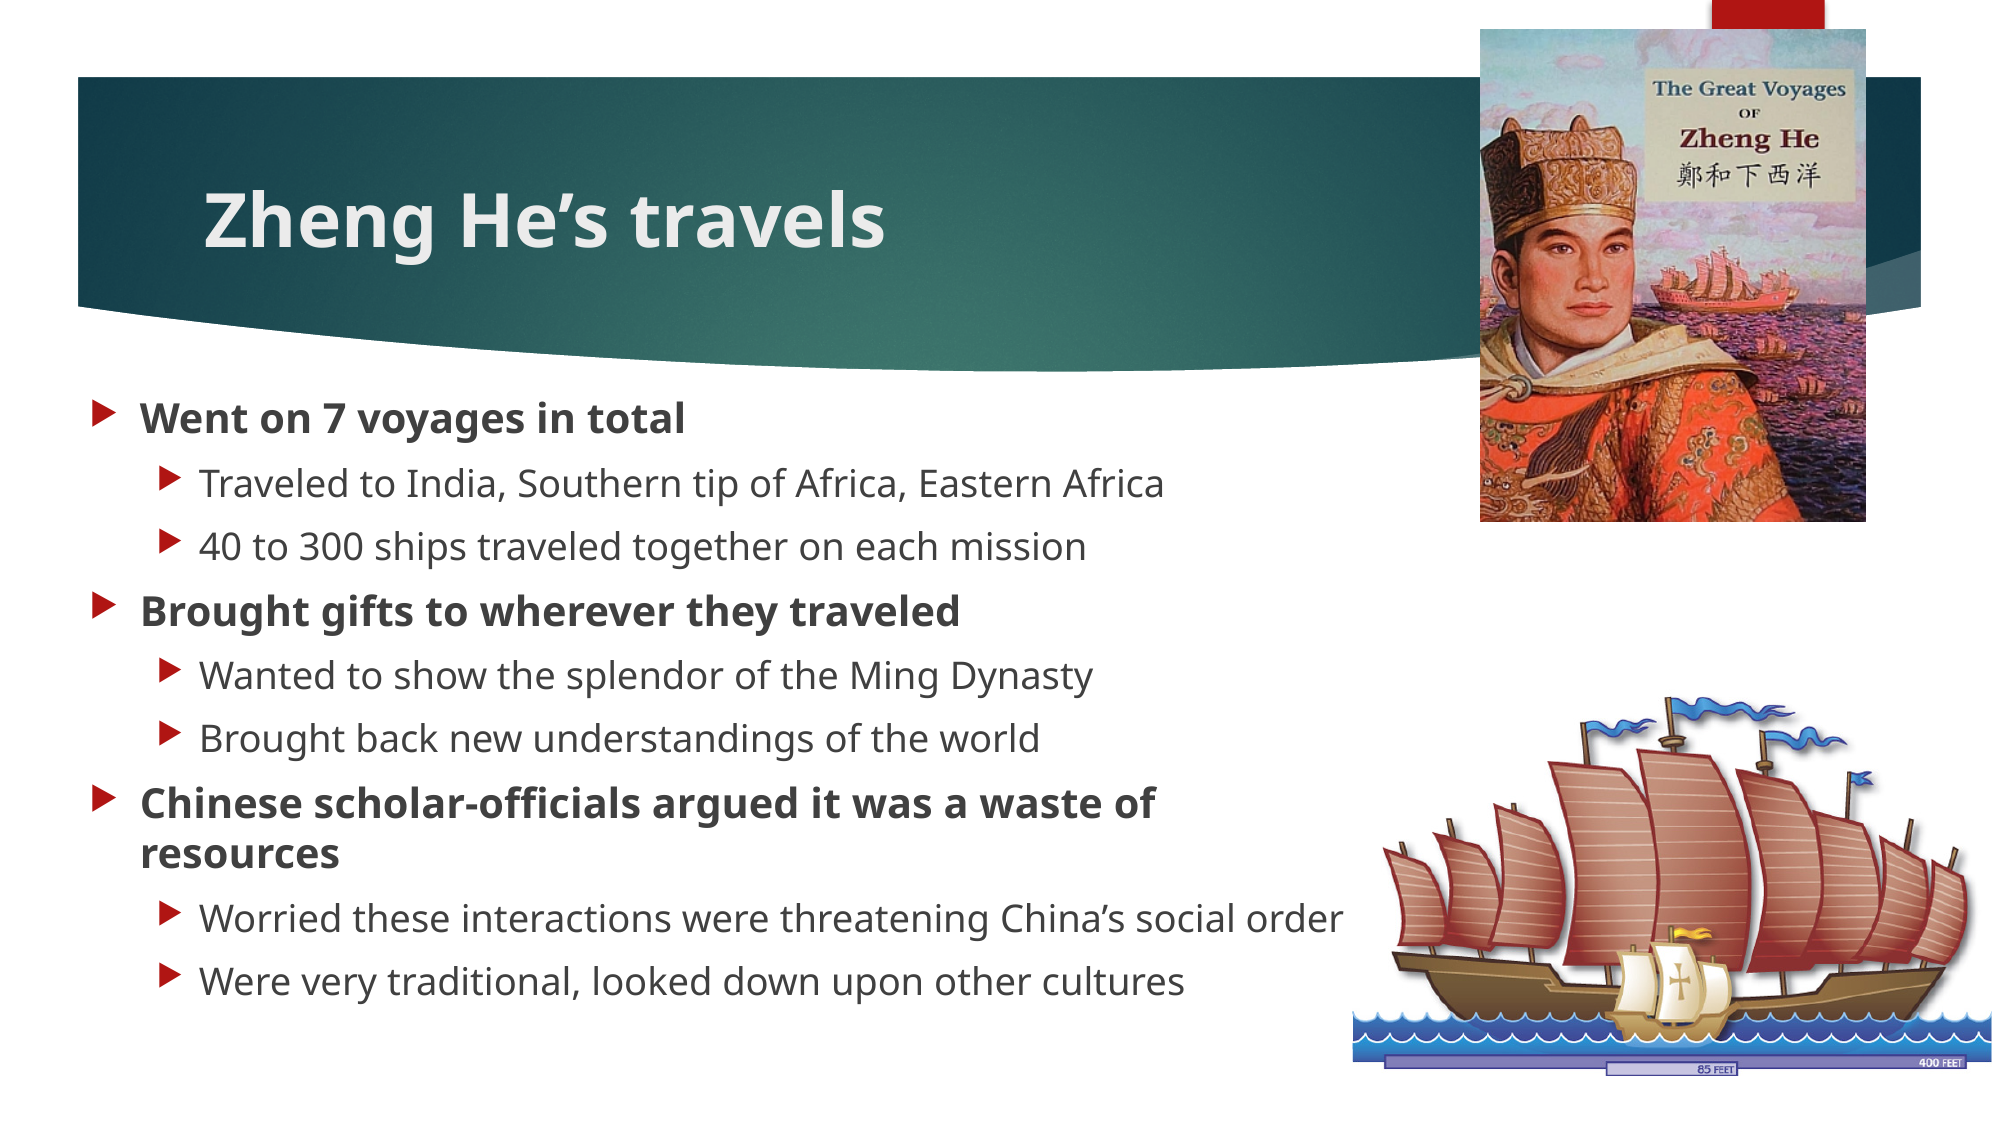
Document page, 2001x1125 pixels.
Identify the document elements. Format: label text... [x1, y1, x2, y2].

list Went on 7 voyages in total Traveled to India, Southern tip of Africa, Eastern Africa 40 to 300 ships traveled together on each mission Brought gifts to wherever they traveled Wanted to show the splendor of the Ming Dynasty Brought back new understandings of the world Chinese scholar-officials argued it was a waste of resources Worried these interactions were threatening China’s social order Were very traditional, looked down upon other cultures [74, 384, 1374, 1049]
title Zheng He’s travels [189, 159, 1474, 276]
picture [1351, 689, 1992, 1077]
picture [1479, 29, 1866, 522]
